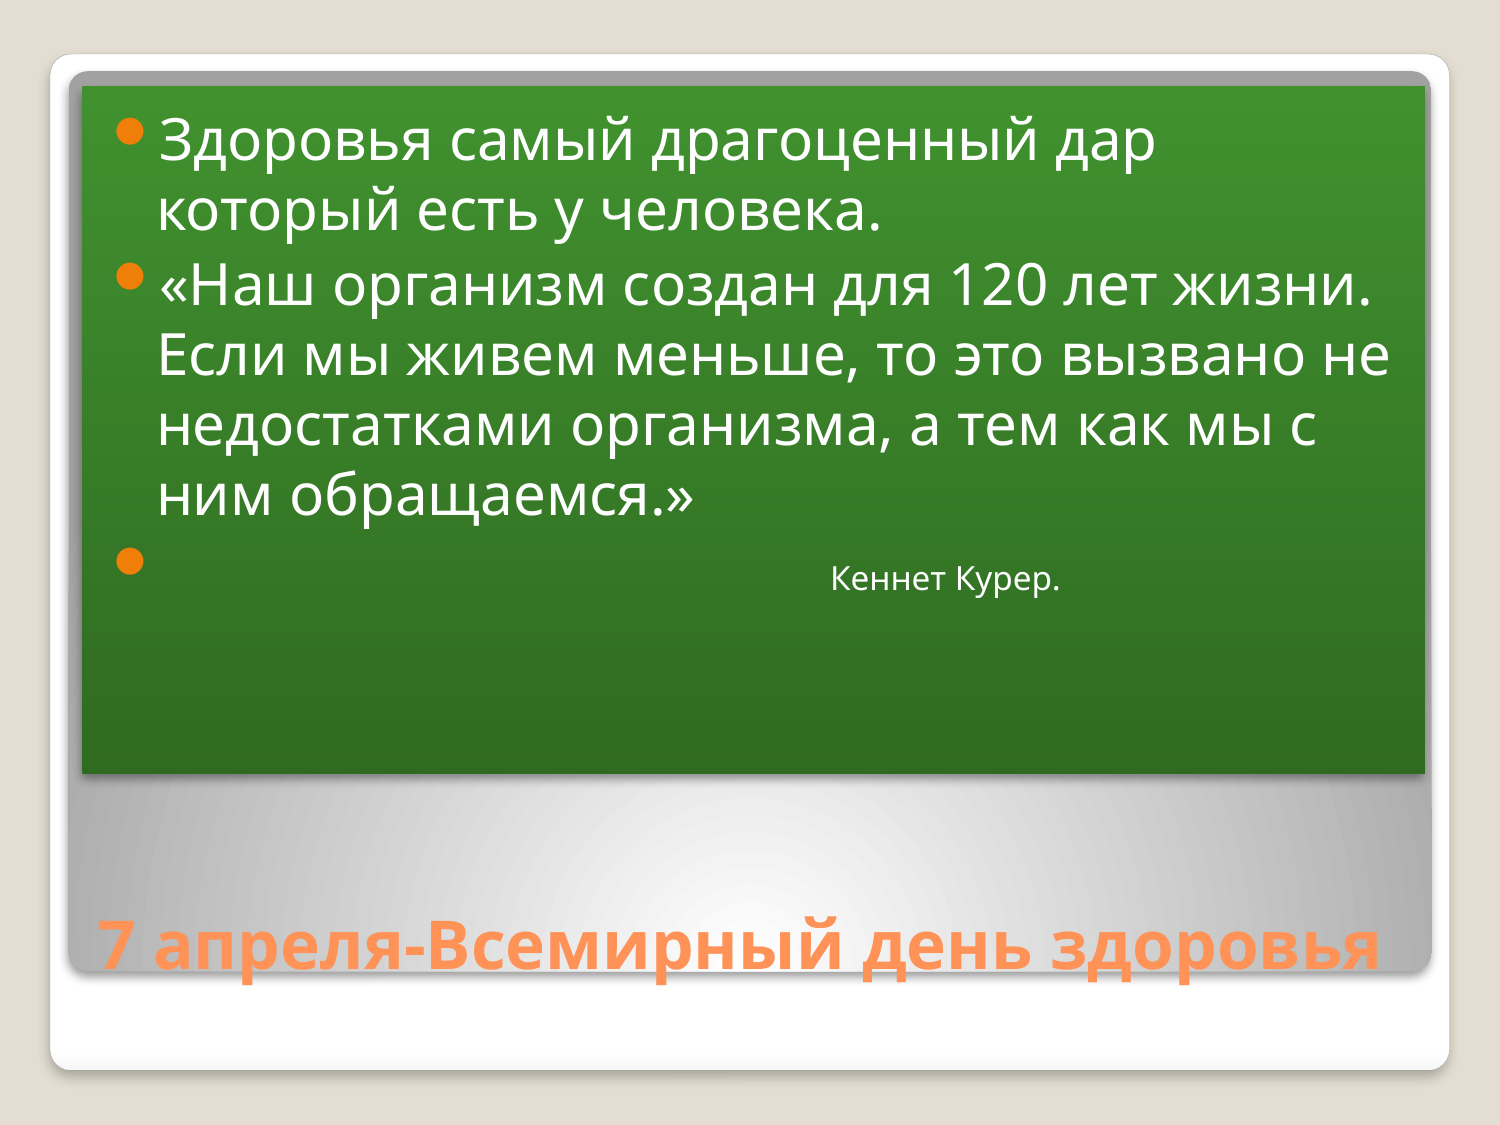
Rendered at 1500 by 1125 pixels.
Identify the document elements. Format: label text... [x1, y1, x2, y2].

list Здоровья самый драгоценный дар который есть у человека. «Наш организм создан для 120 лет жизни. Если мы живем меньше, то это вызвано не недостатками организма, а тем как мы с ним обращаемся.» Кеннет Курер. [82, 86, 1425, 774]
title 7 апреля-Всемирный день здоровья [82, 817, 1425, 990]
